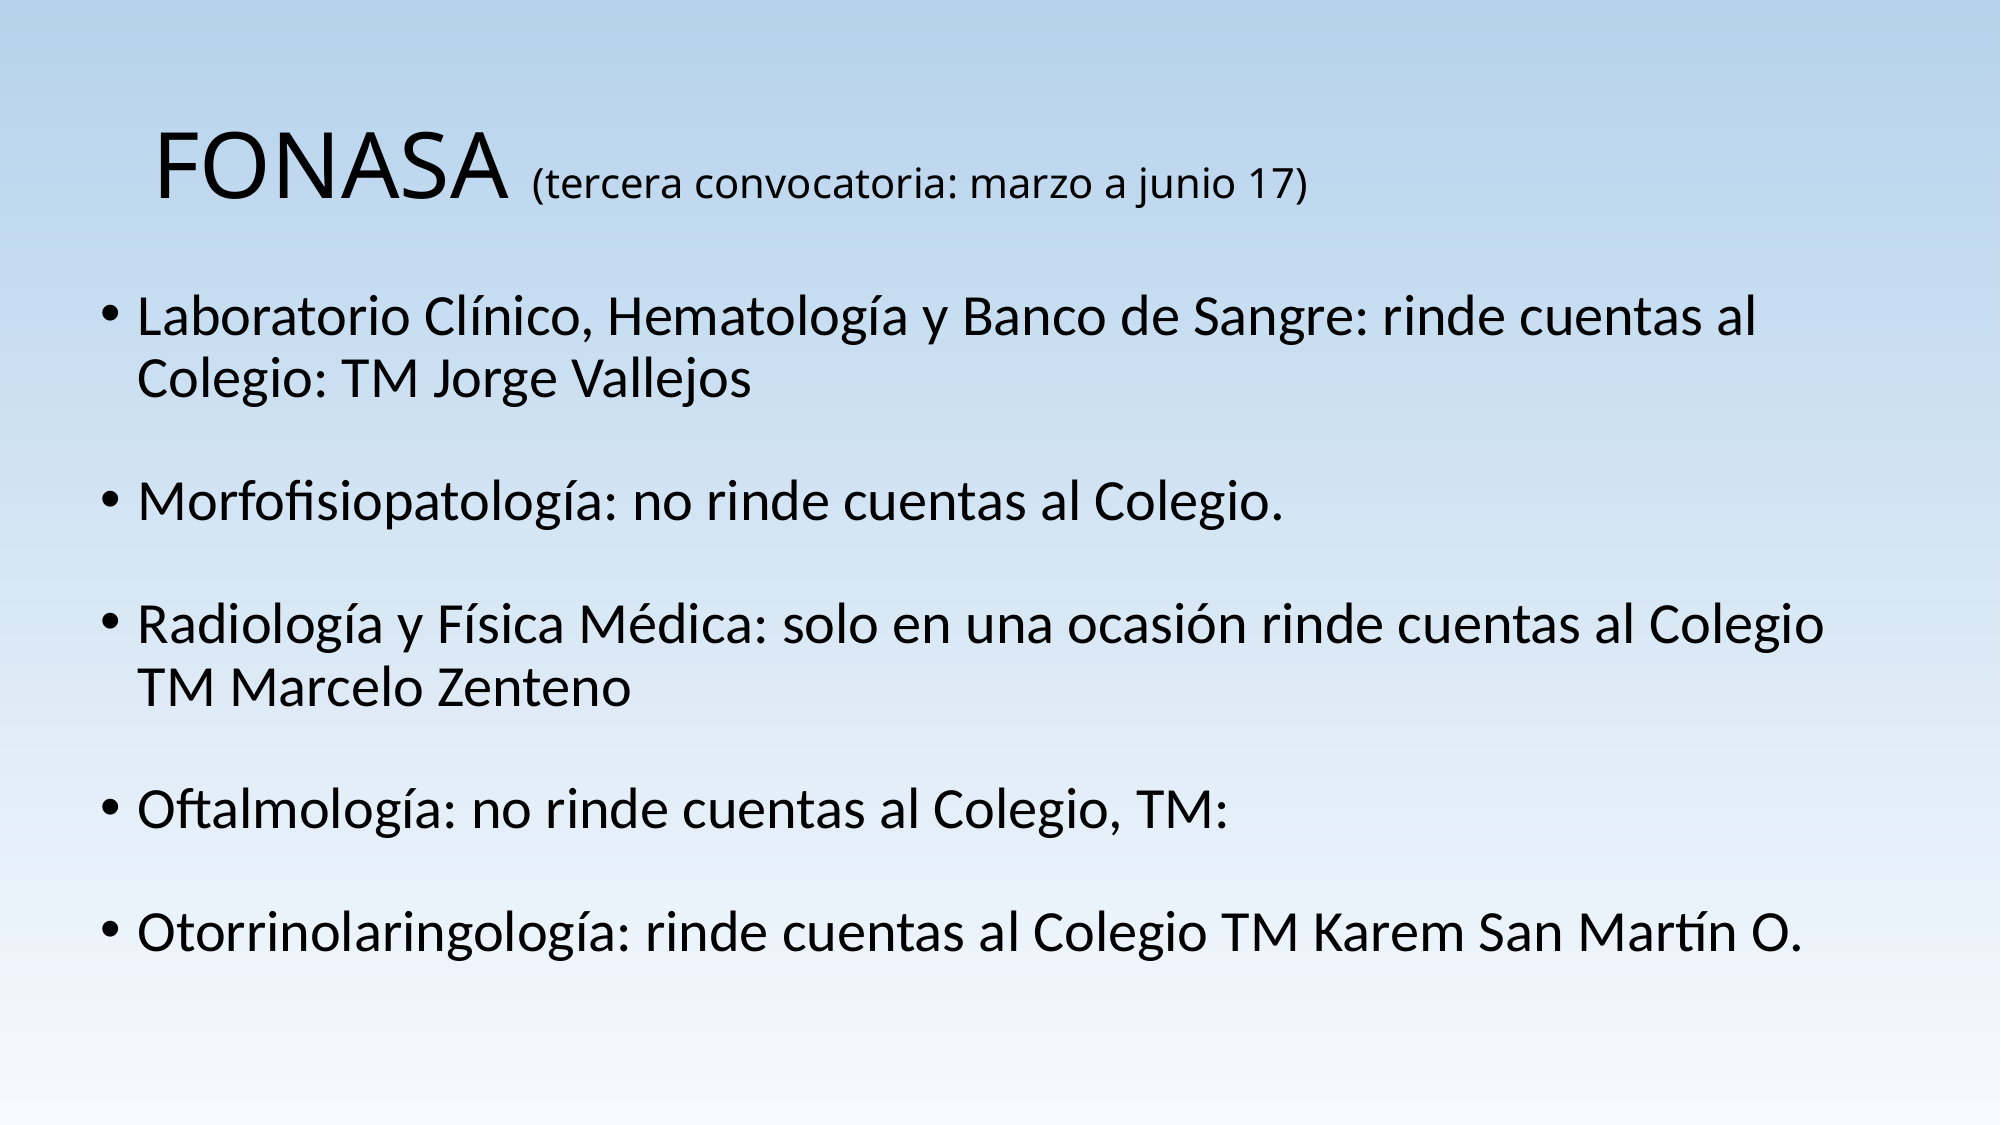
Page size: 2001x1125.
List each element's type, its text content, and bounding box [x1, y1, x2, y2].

title FONASA (tercera convocatoria: marzo a junio 17) [137, 59, 1863, 277]
list Laboratorio Clínico, Hematología y Banco de Sangre: rinde cuentas al Colegio: TM Jorge Vallejos Morfofisiopatología: no rinde cuentas al Colegio. Radiología y Física Médica: solo en una ocasión rinde cuentas al Colegio TM Marcelo Zenteno Oftalmología: no rinde cuentas al Colegio, TM: Otorrinolaringología: rinde cuentas al Colegio TM Karem San Martín O. [85, 277, 1915, 1057]
